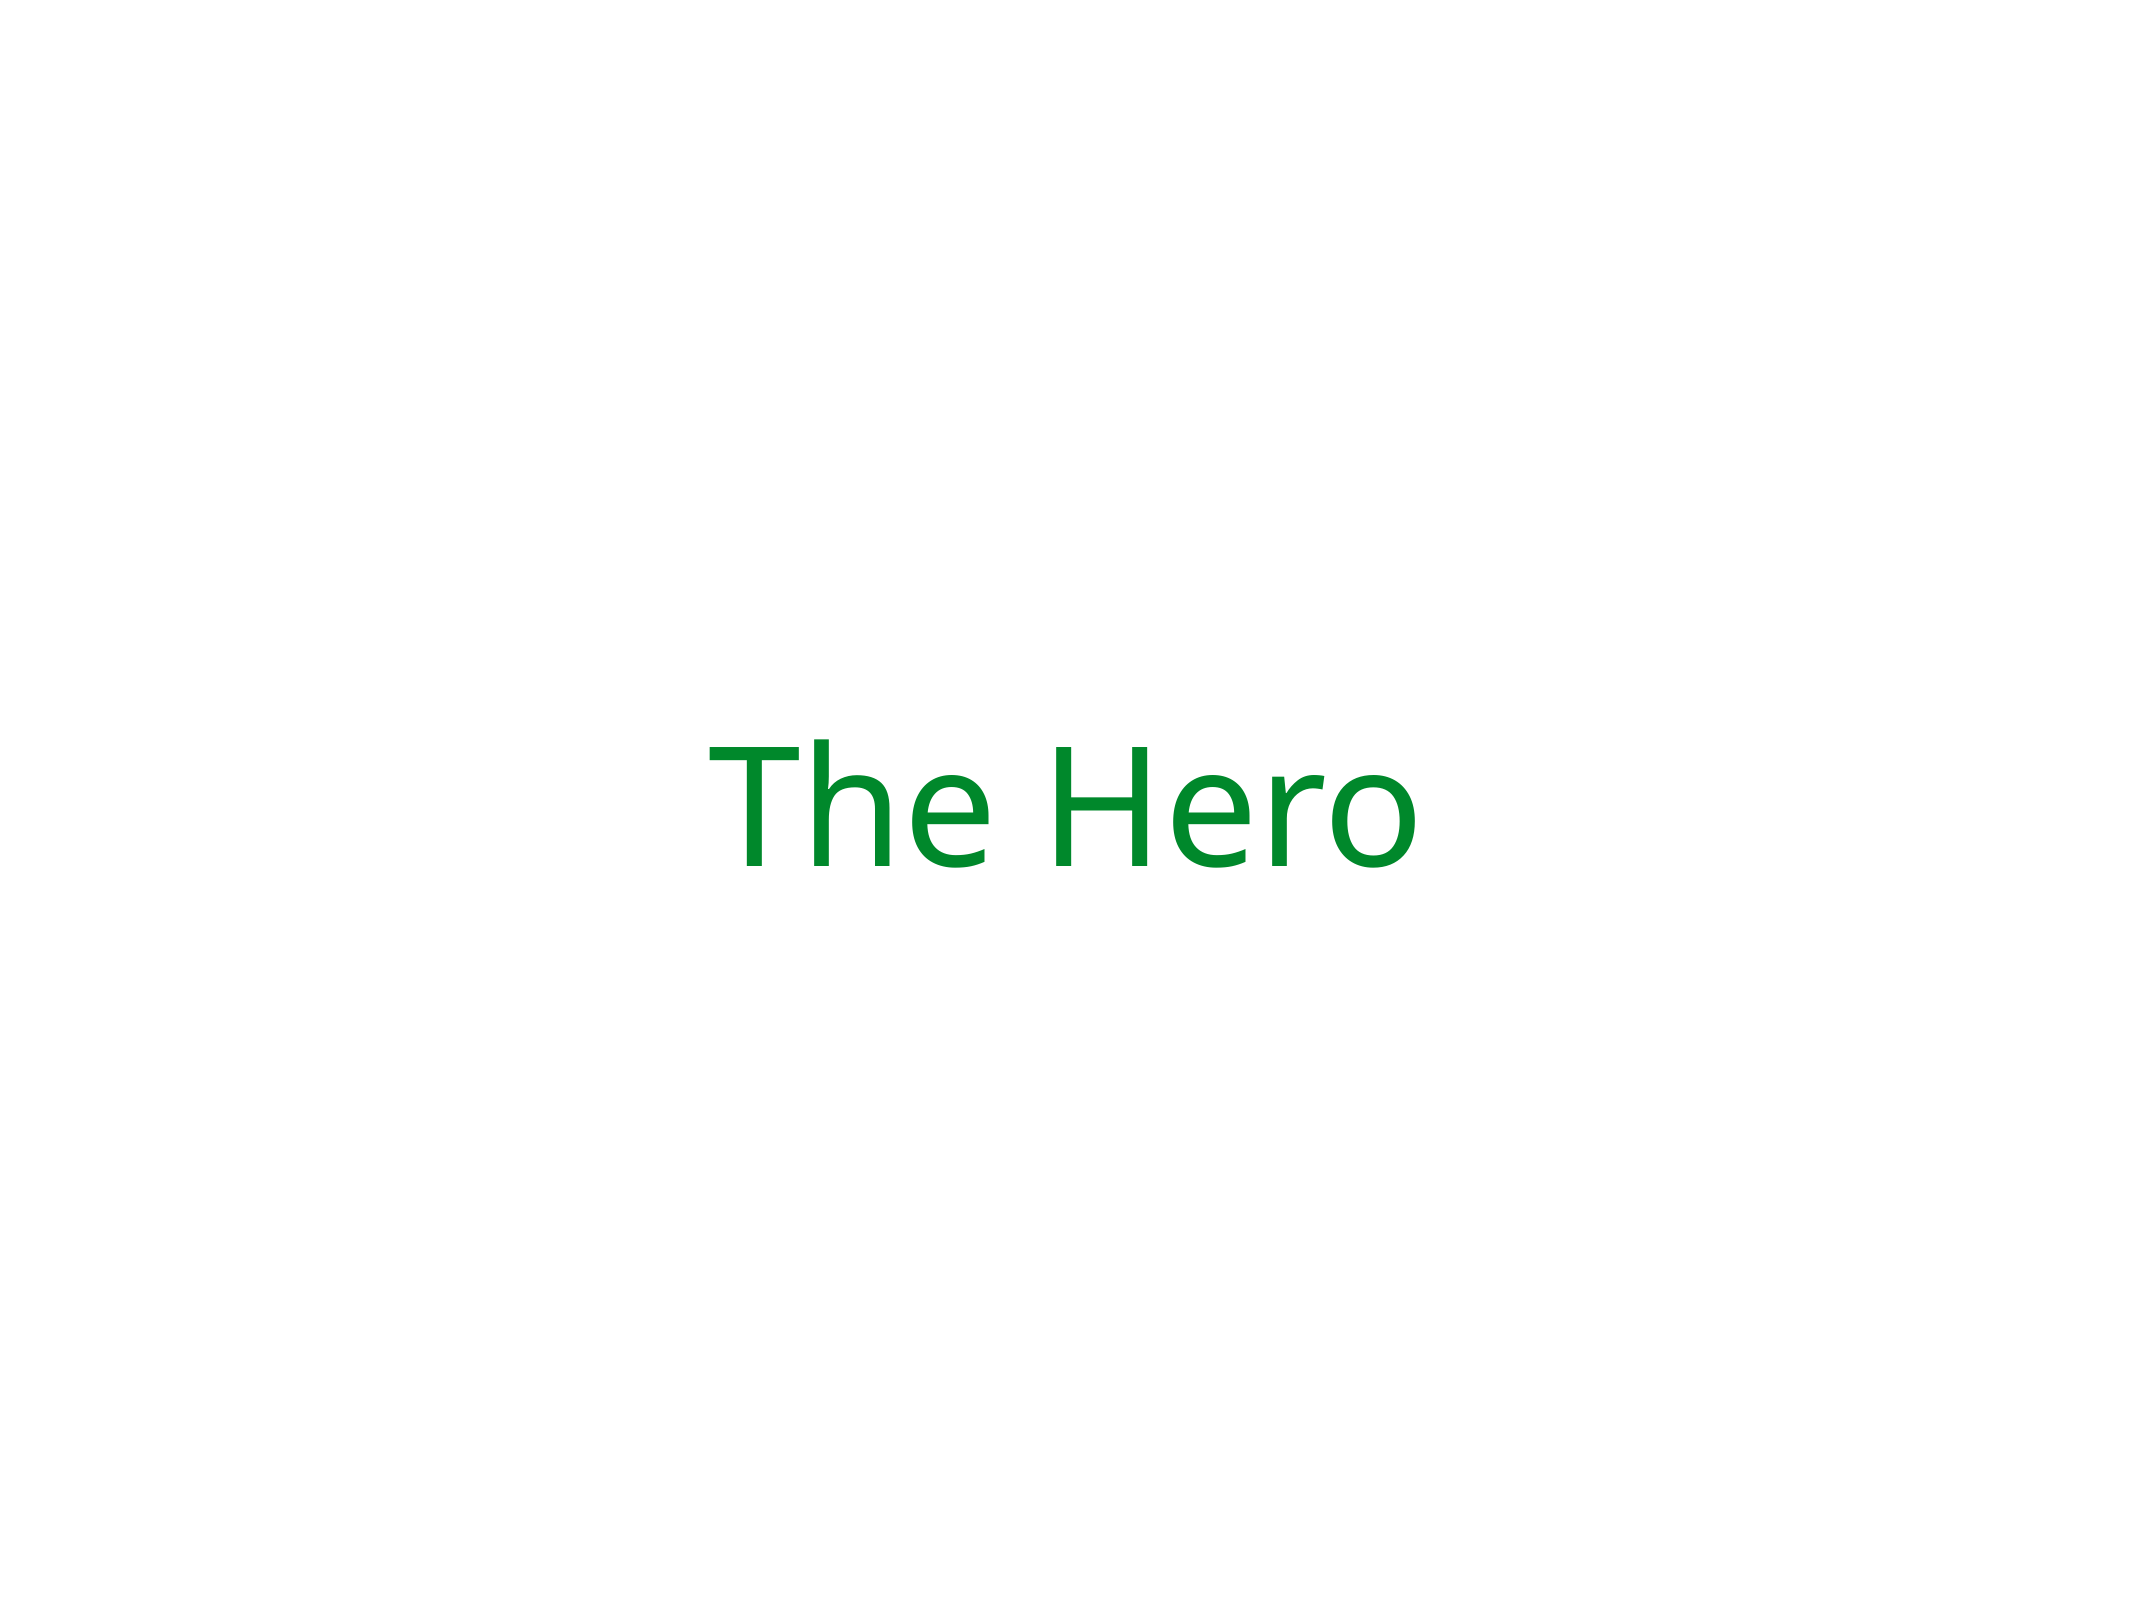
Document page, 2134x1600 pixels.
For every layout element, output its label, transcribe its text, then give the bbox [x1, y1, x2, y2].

title The Hero [207, 528, 1926, 1072]
